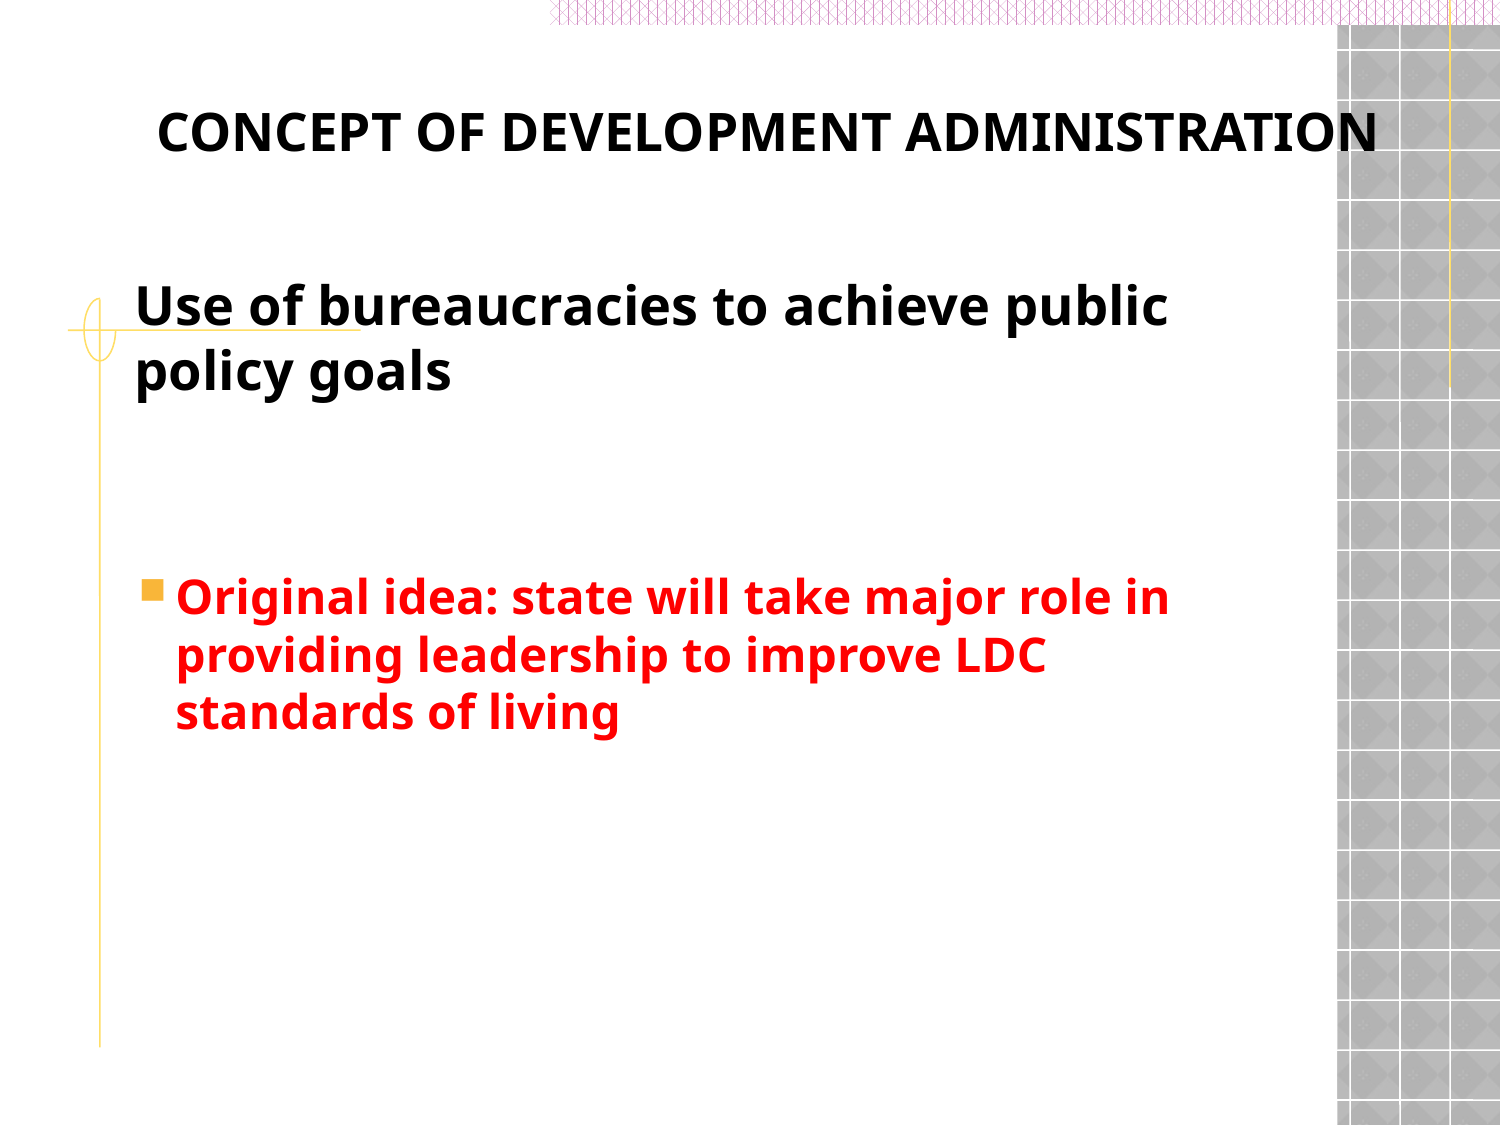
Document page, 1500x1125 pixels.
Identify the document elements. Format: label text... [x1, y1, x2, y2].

list Use of bureaucracies to achieve public policy goals Original idea: state will take major role in providing leadership to improve LDC standards of living [75, 264, 1263, 1060]
title Concept of Development Administration [148, 55, 1401, 163]
